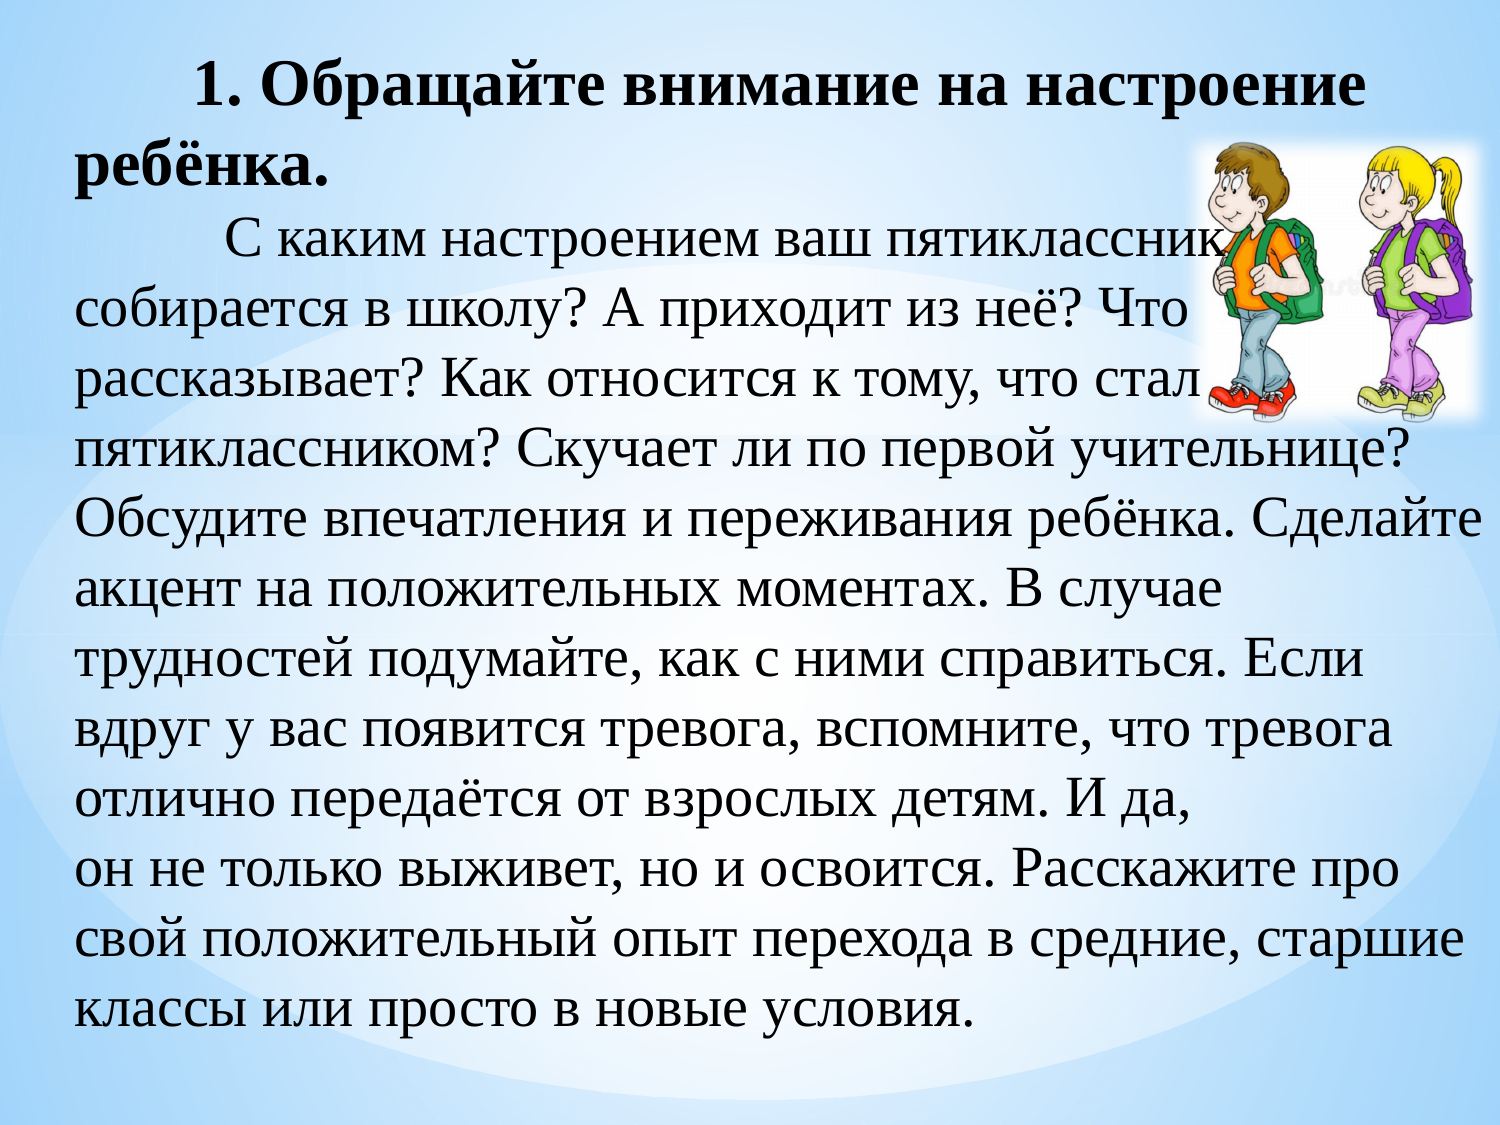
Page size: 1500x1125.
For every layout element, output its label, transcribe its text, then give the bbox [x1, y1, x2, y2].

picture [1177, 125, 1497, 438]
title 1. Обращайте внимание на настроение ребёнка. С каким настроением ваш пятиклассник собирается в школу? А приходит из неё? Что рассказывает? Как относится к тому, что стал пятиклассником? Скучает ли по первой учительнице? Обсудите впечатления и переживания ребёнка. Сделайте акцент на положительных моментах. В случае трудностей подумайте, как с ними справиться. Если вдруг у вас появится тревога, вспомните, что тревога отлично передаётся от взрослых детям. И да, он не только выживет, но и освоится. Расскажите про свой положительный опыт перехода в средние, старшие классы или просто в новые условия. [29, 30, 1500, 1113]
